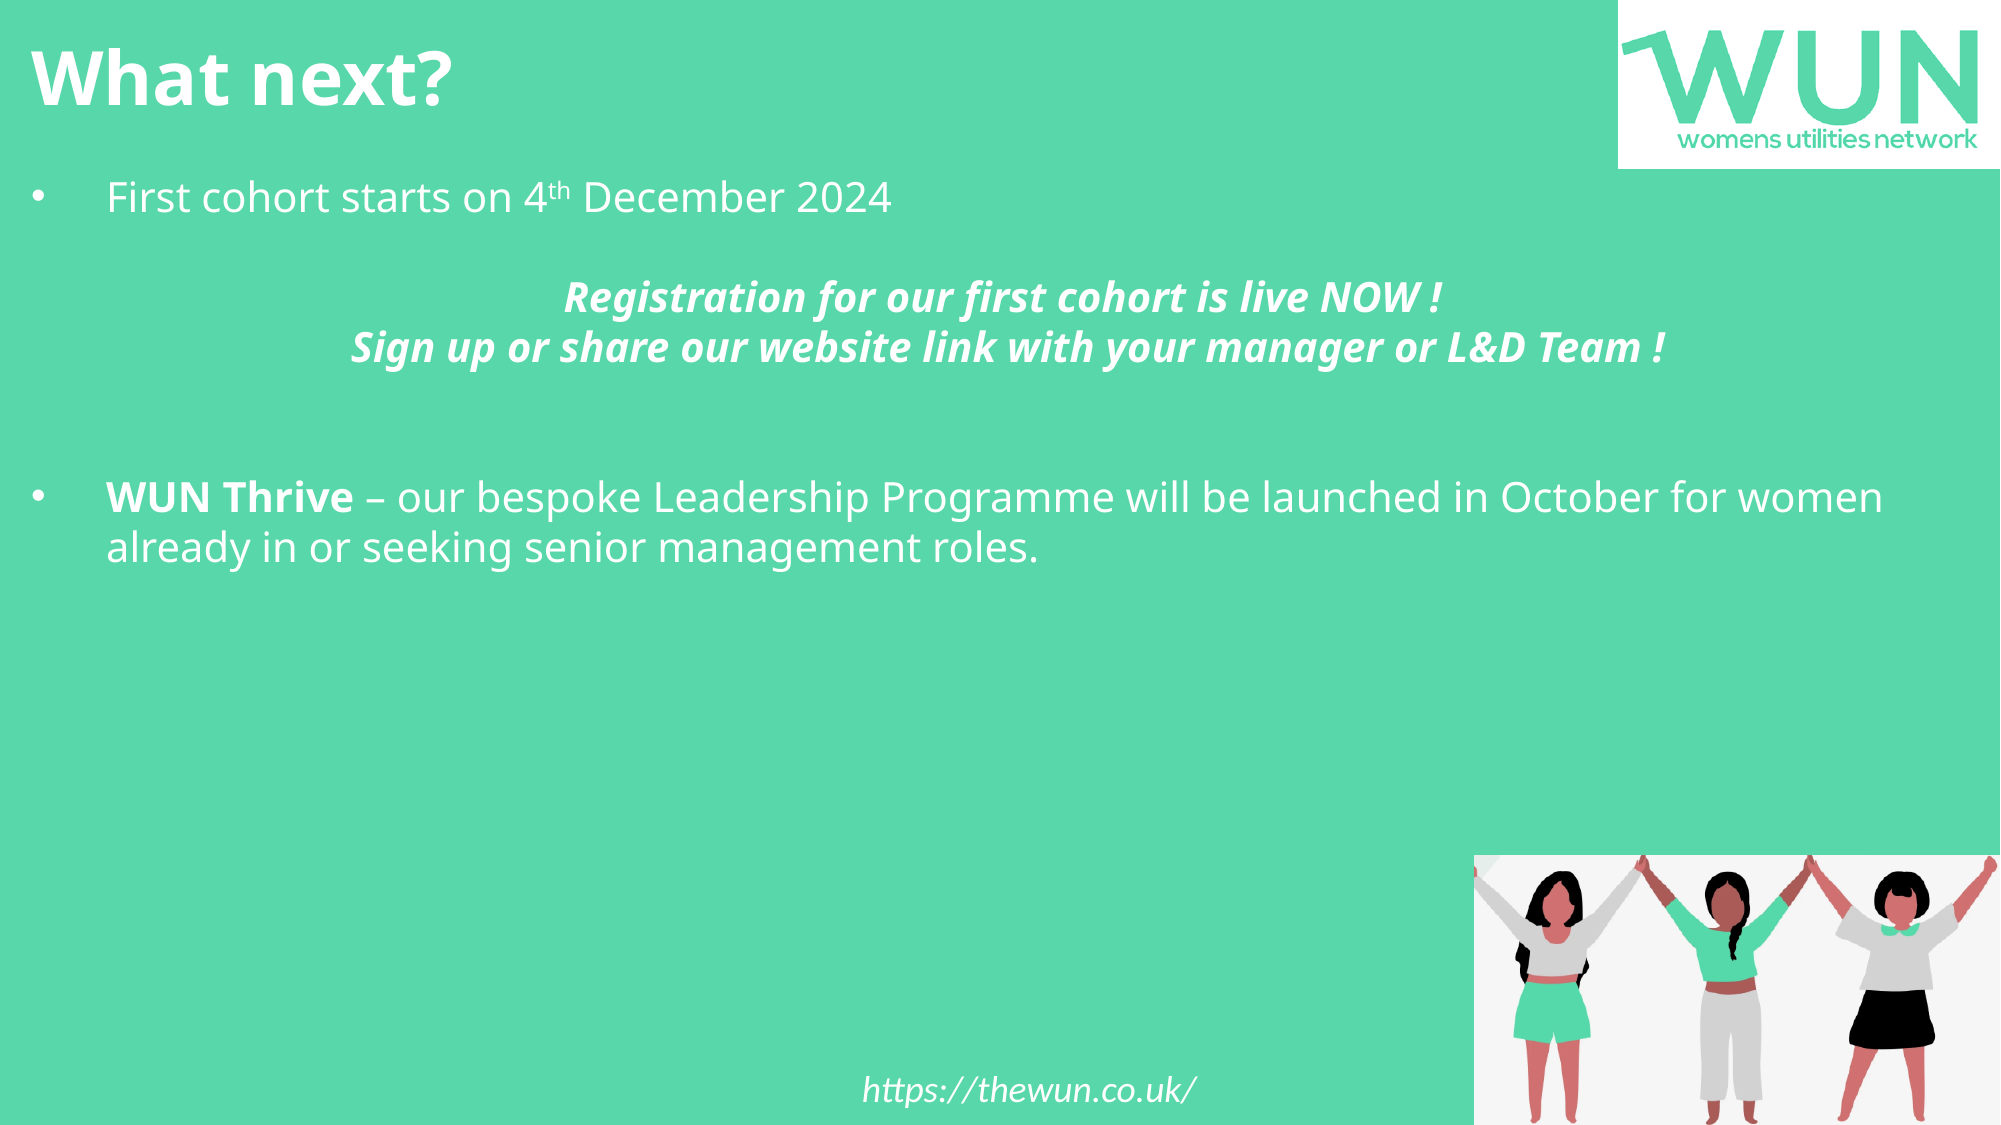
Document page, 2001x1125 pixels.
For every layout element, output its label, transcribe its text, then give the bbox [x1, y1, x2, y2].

picture [1474, 855, 2000, 1125]
text_box https://thewun.co.uk/ [830, 1057, 1227, 1118]
text_box What next? First cohort starts on 4th December 2024 Registration for our first cohort is live NOW ! Sign up or share our website link with your manager or L&D Team ! WUN Thrive – our bespoke Leadership Programme will be launched in October for women already in or seeking senior management roles. [15, 22, 2000, 699]
picture [1618, 0, 2000, 169]
